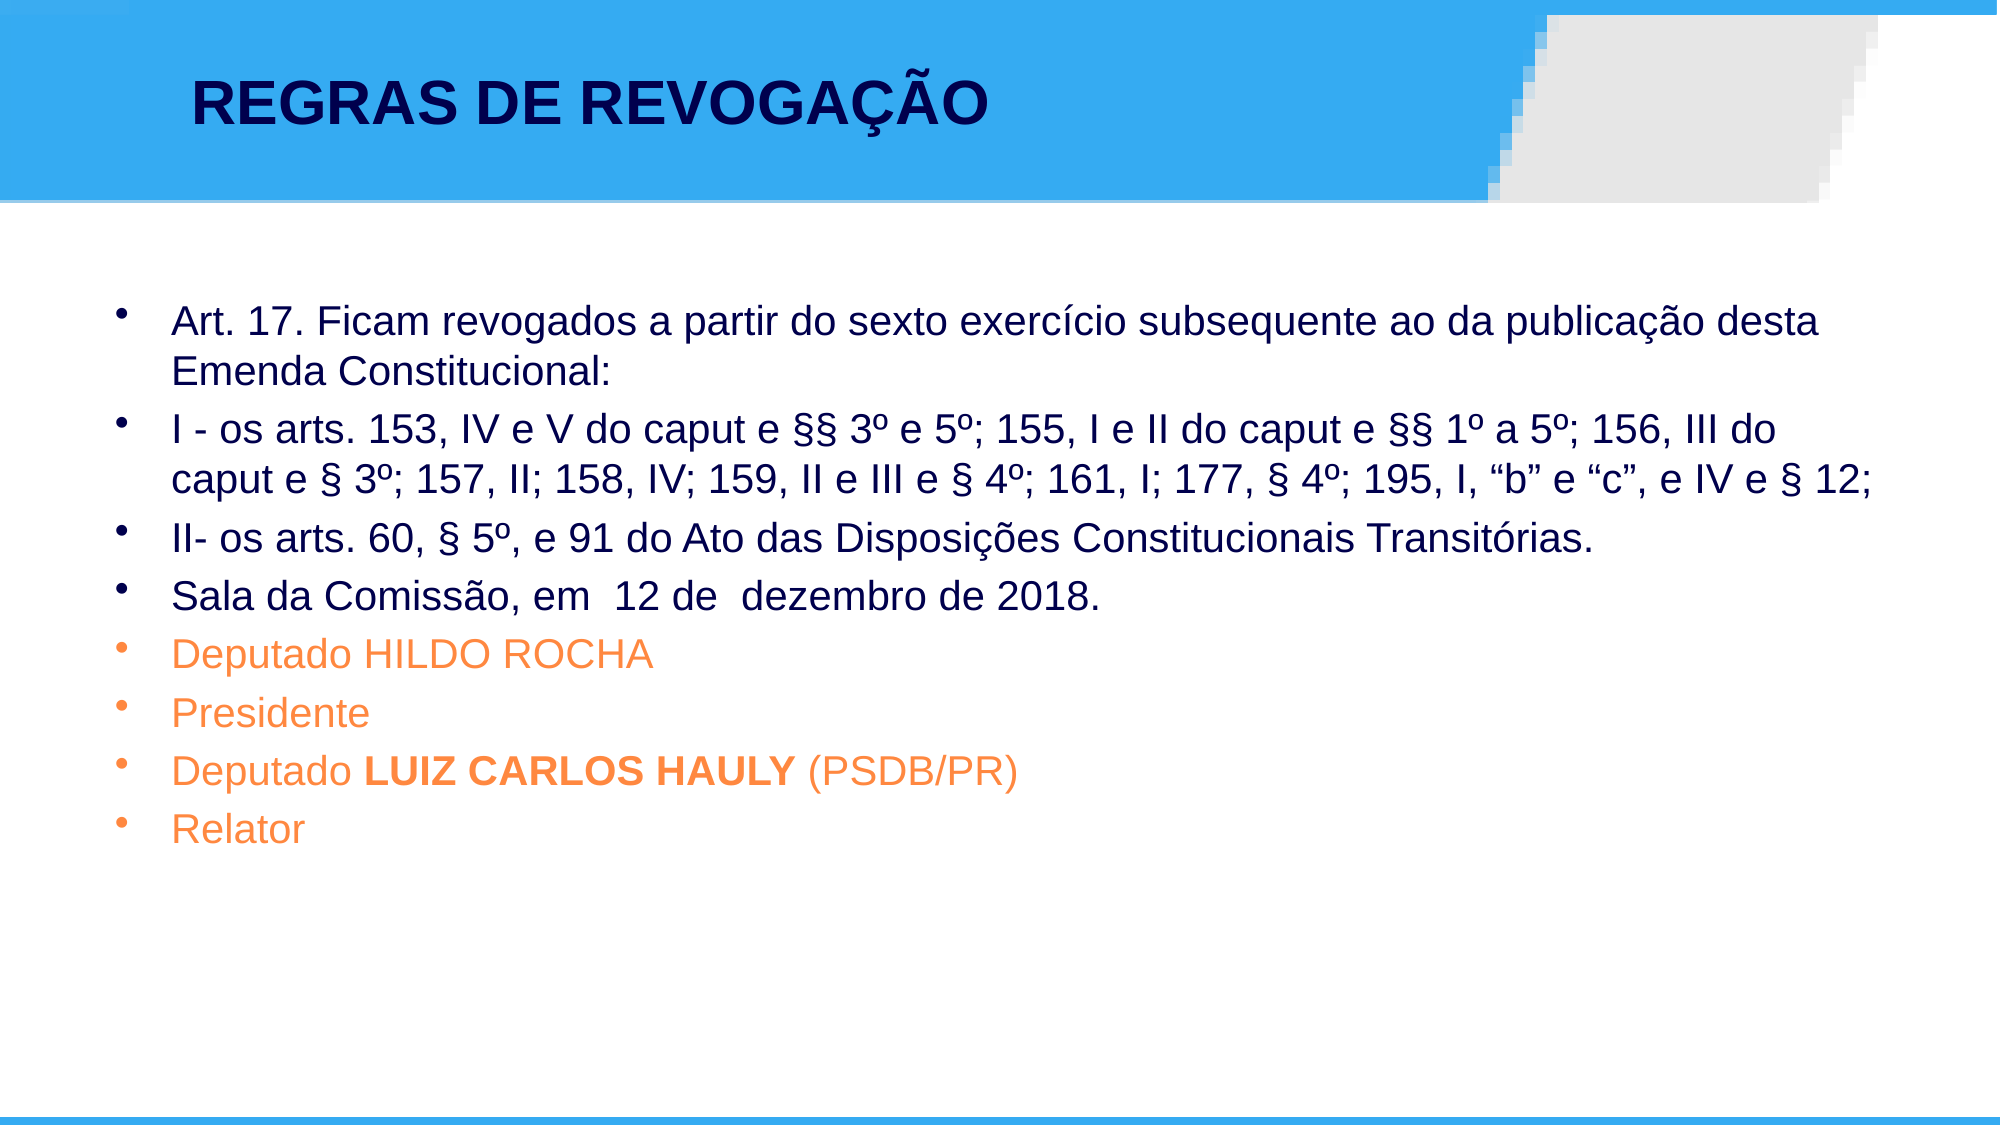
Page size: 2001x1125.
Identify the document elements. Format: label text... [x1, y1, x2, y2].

list Art. 17. Ficam revogados a partir do sexto exercício subsequente ao da publicação desta Emenda Constitucional: I - os arts. 153, IV e V do caput e §§ 3º e 5º; 155, I e II do caput e §§ 1º a 5º; 156, III do caput e § 3º; 157, II; 158, IV; 159, II e III e § 4º; 161, I; 177, § 4º; 195, I, “b” e “c”, e IV e § 12; II- os arts. 60, § 5º, e 91 do Ato das Disposições Constitucionais Transitórias. Sala da Comissão, em 12 de dezembro de 2018. Deputado HILDO ROCHA Presidente Deputado LUIZ CARLOS HAULY (PSDB/PR) Relator [99, 286, 1900, 1077]
picture [0, 1078, 2000, 1125]
picture [0, 0, 1997, 203]
